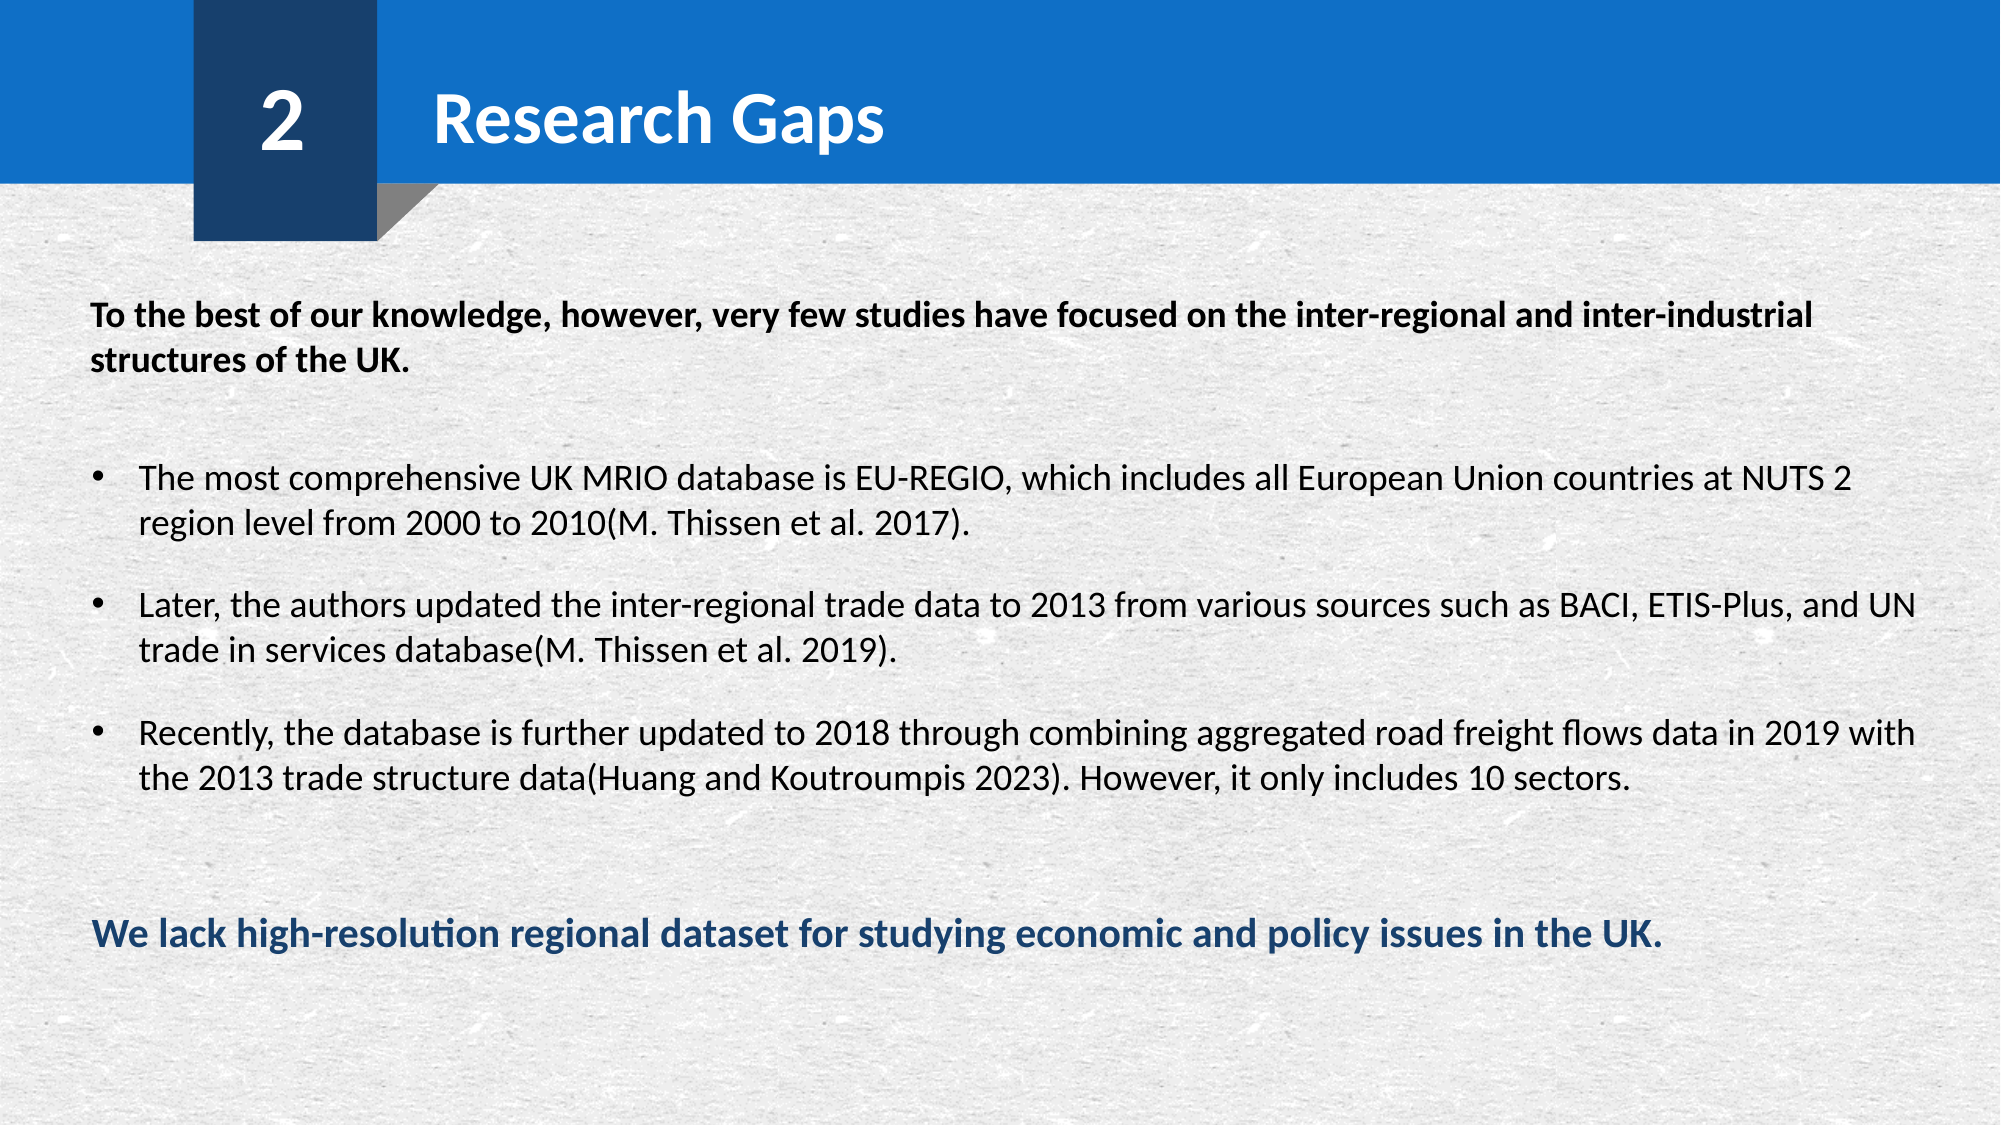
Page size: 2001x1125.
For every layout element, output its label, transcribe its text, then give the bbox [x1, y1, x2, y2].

text_box [376, 182, 442, 244]
text_box [378, 0, 2000, 185]
text_box [0, 0, 193, 185]
picture [0, 0, 2001, 1125]
text_box To the best of our knowledge, however, very few studies have focused on the inter-regional and inter-industrial structures of the UK. [75, 282, 1925, 387]
text_box 2 [244, 51, 326, 177]
text_box The most comprehensive UK MRIO database is EU-REGIO, which includes all European Union countries at NUTS 2 region level from 2000 to 2010(M. Thissen et al. 2017). Later, the authors updated the inter-regional trade data to 2013 from various sources such as BACI, ETIS-Plus, and UN trade in services database(M. Thissen et al. 2019). Recently, the database is further updated to 2018 through combining aggregated road freight flows data in 2019 with the 2013 trade structure data(Huang and Koutroumpis 2023). However, it only includes 10 sectors. [76, 445, 1935, 806]
text_box [193, 0, 378, 242]
text_box We lack high-resolution regional dataset for studying economic and policy issues in the UK. [76, 898, 1861, 964]
text_box Research Gaps [418, 60, 1006, 166]
